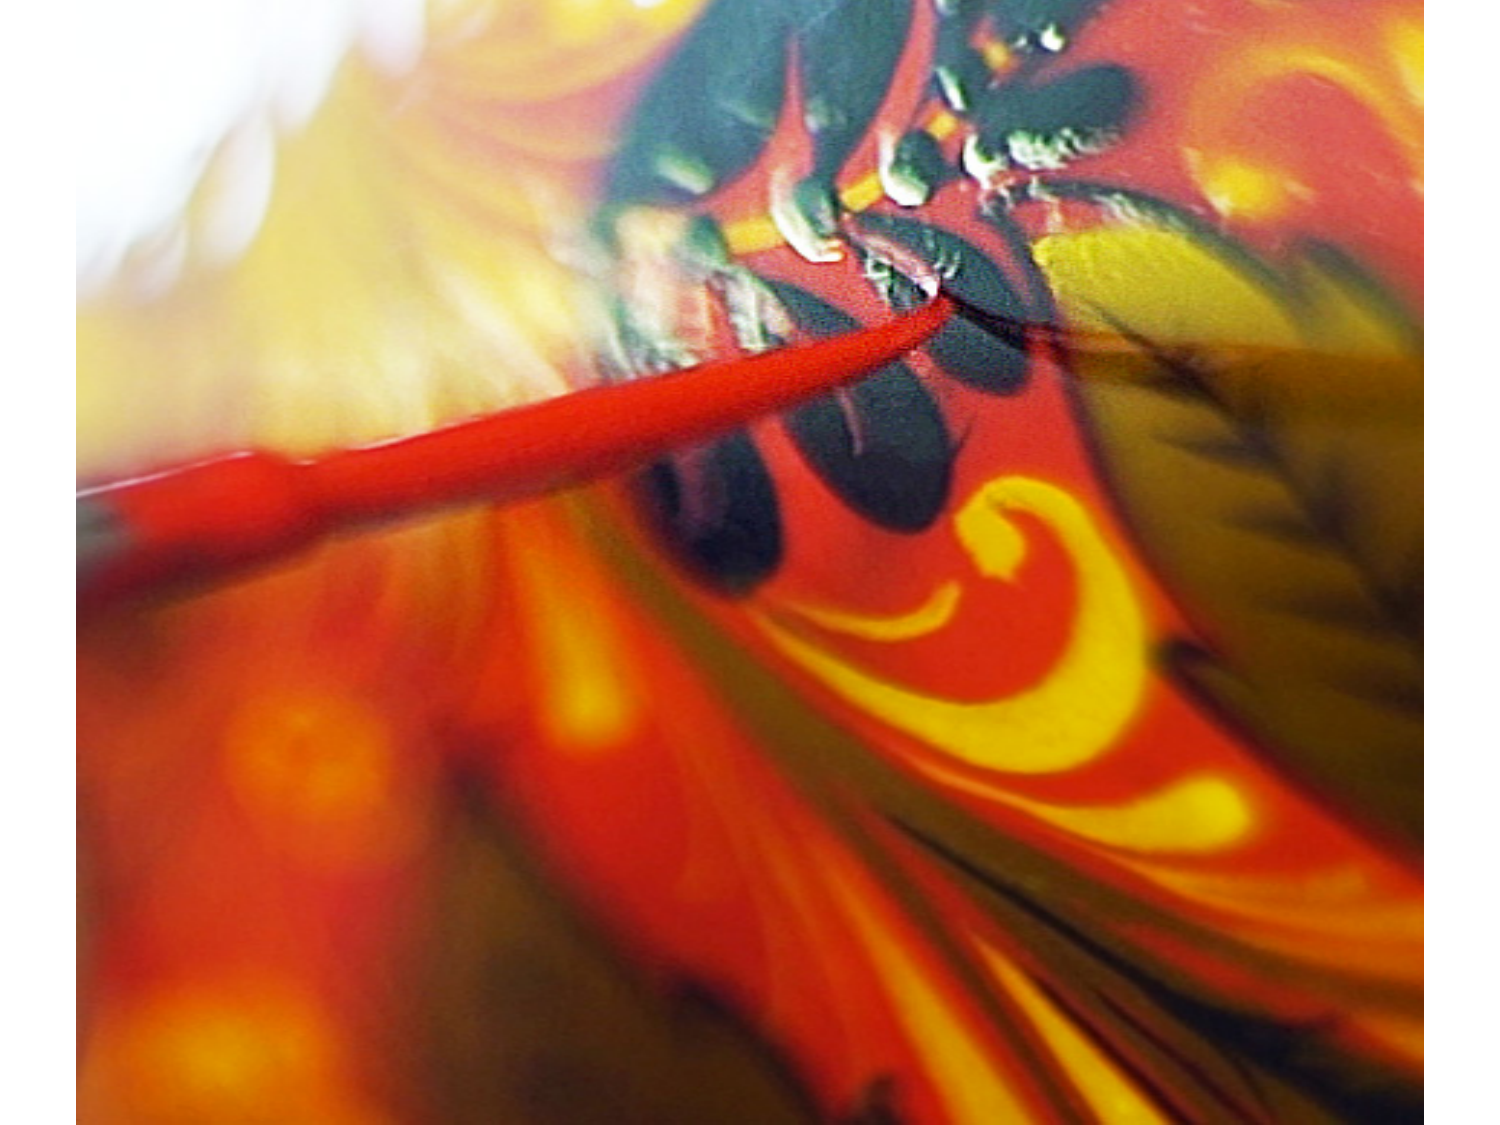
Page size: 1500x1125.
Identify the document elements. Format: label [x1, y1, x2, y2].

picture [76, 0, 1424, 1125]
